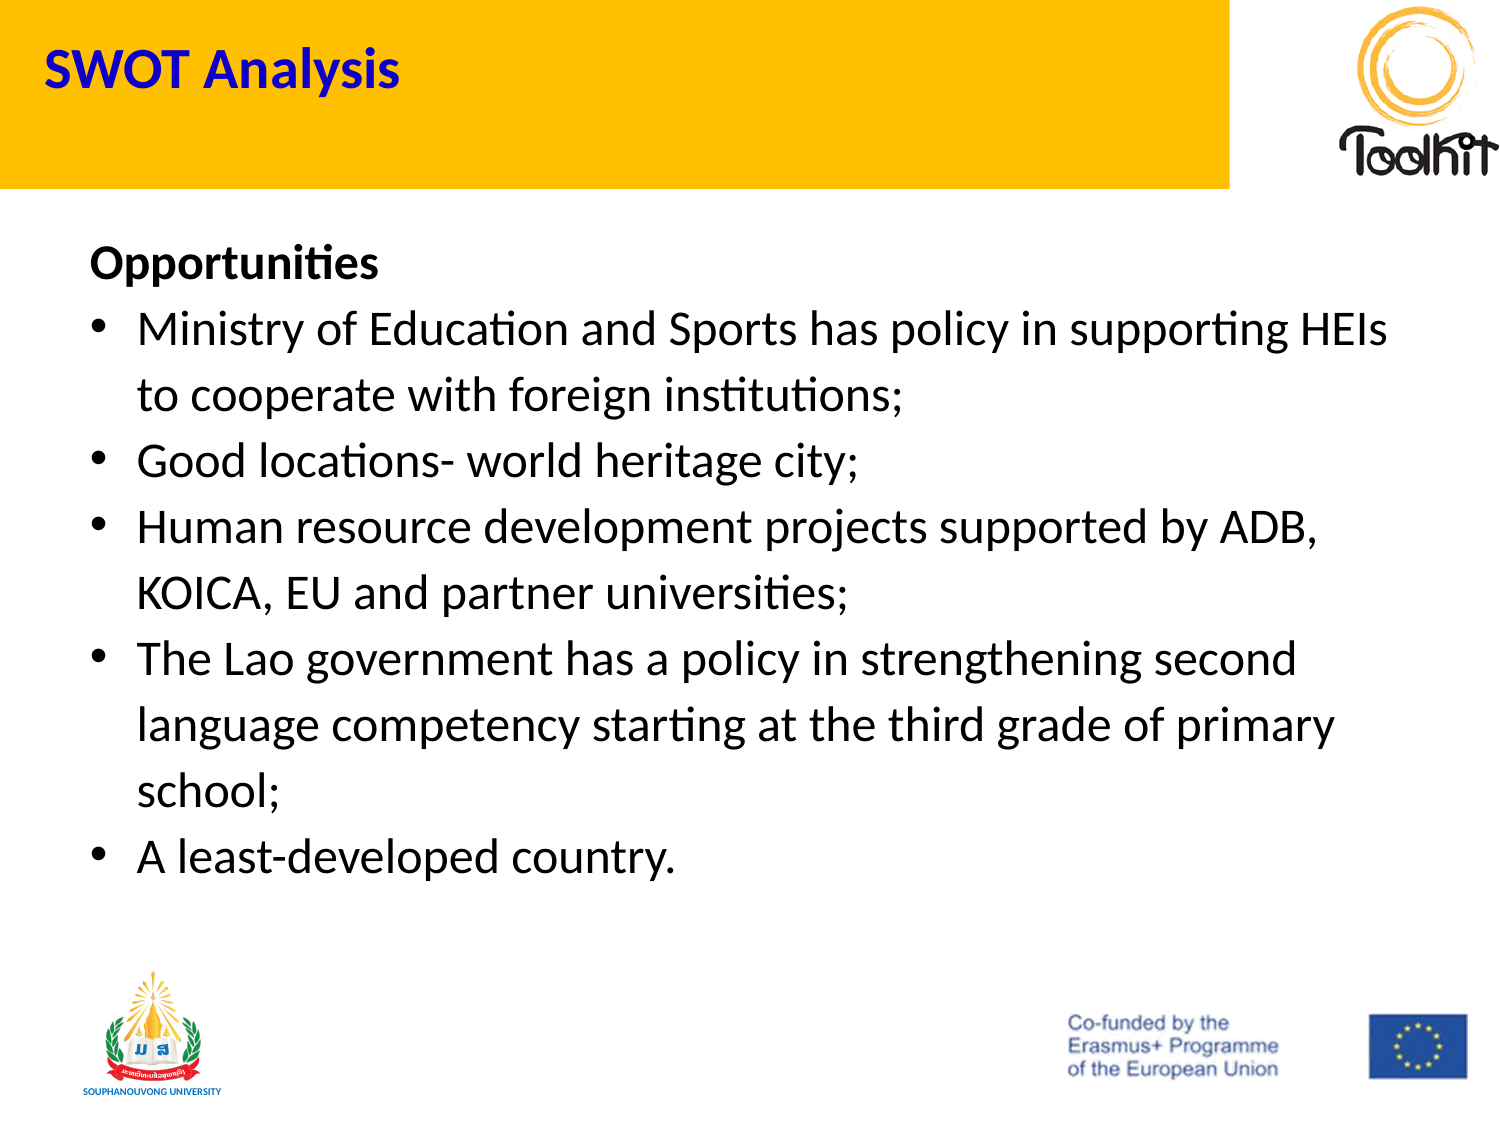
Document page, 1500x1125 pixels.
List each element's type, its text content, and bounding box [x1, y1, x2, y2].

picture [1066, 1013, 1468, 1081]
text_box SOUPHANOUVONG UNIVERSITY [37, 1079, 268, 1119]
text_box Opportunities Ministry of Education and Sports has policy in supporting HEIs to cooperate with foreign institutions; Good locations- world heritage city; Human resource development projects supported by ADB, KOICA, EU and partner universities; The Lao government has a policy in strengthening second language competency starting at the third grade of primary school; A least-developed country. [74, 216, 1441, 891]
text_box SWOT Analysis [29, 23, 1035, 108]
text_box [0, 0, 1231, 190]
picture [1338, 4, 1500, 178]
picture [98, 967, 209, 1089]
